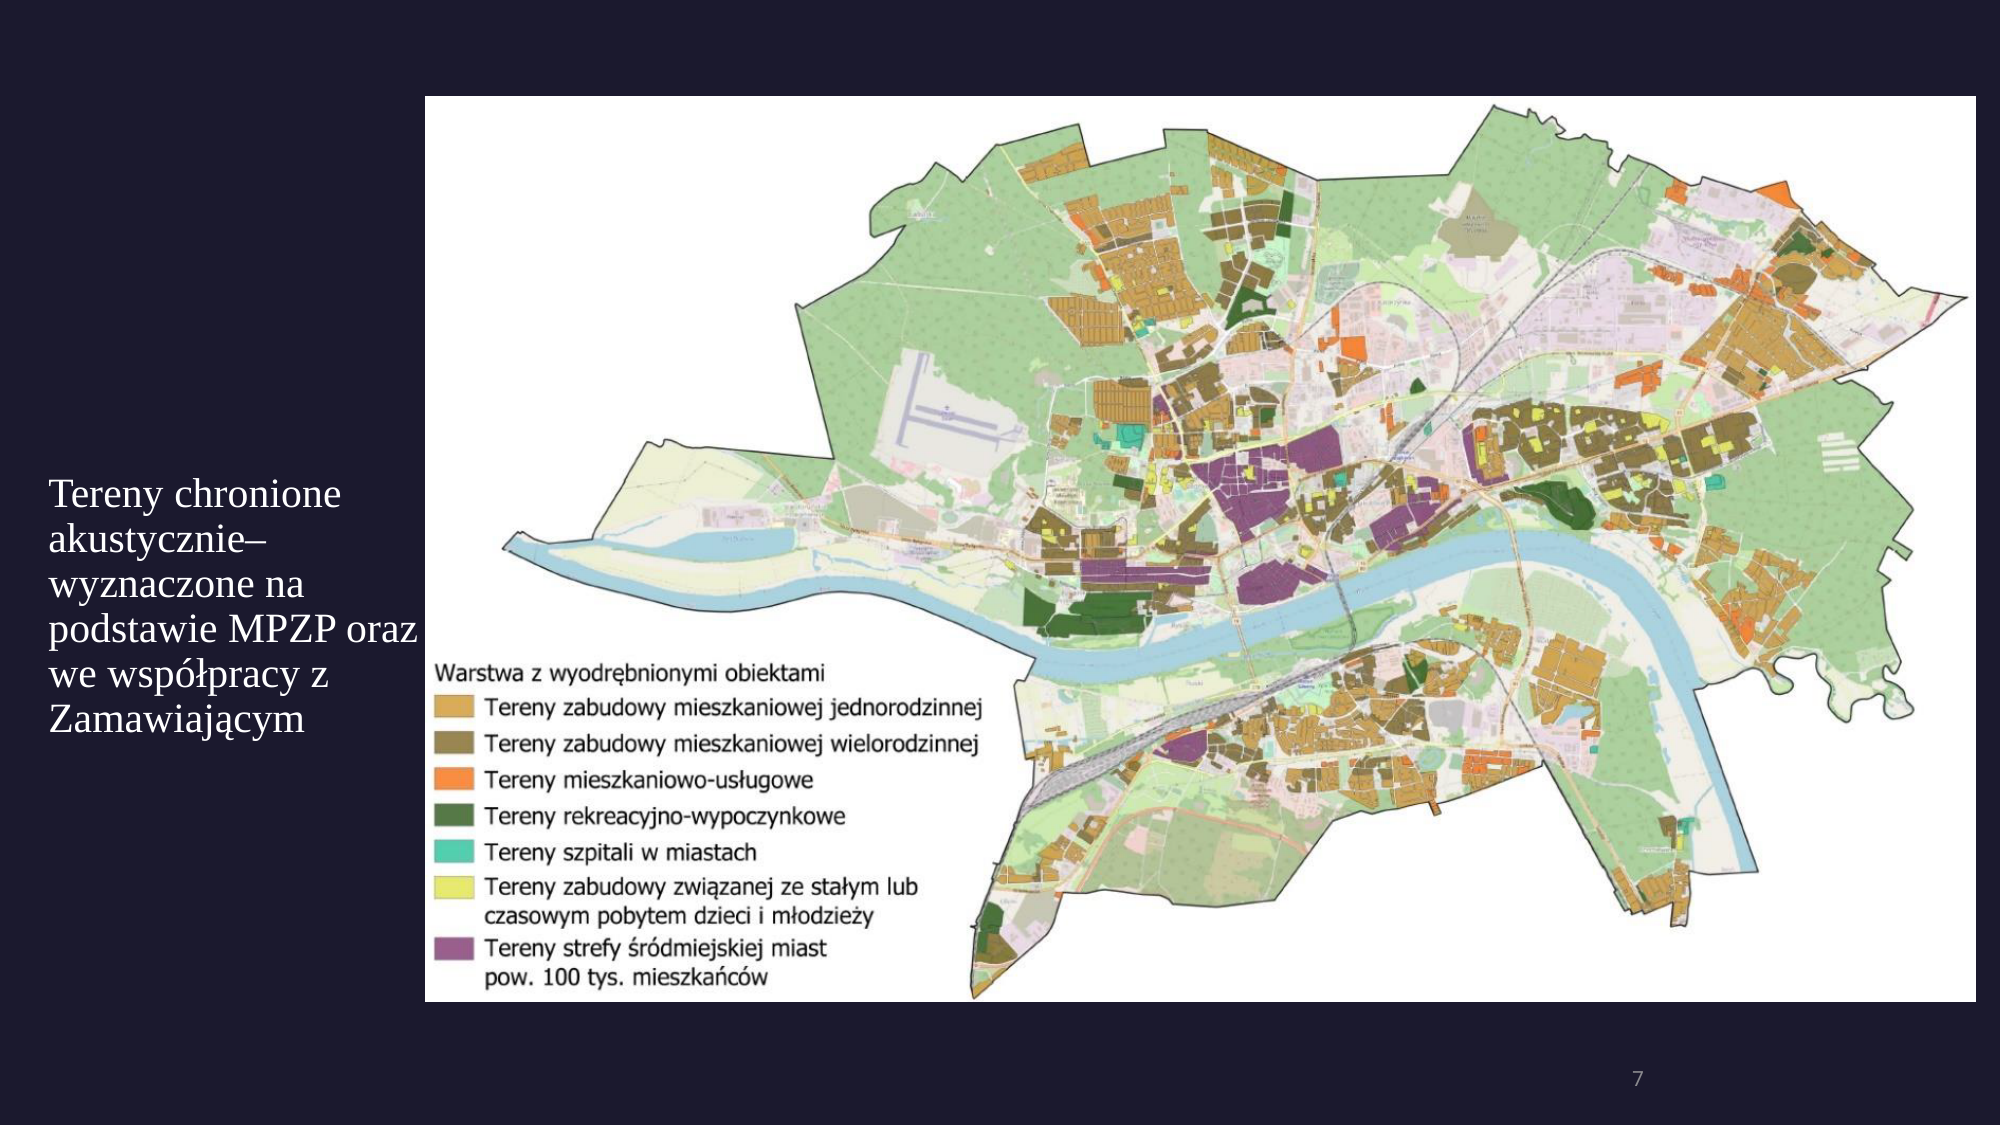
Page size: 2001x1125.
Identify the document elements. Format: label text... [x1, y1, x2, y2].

slide_number 7 [1632, 1067, 1910, 1093]
text_box Tereny chronione akustycznie– wyznaczone na podstawie MPZP oraz we współpracy z Zamawiającym [48, 501, 425, 742]
picture [425, 96, 1976, 1002]
